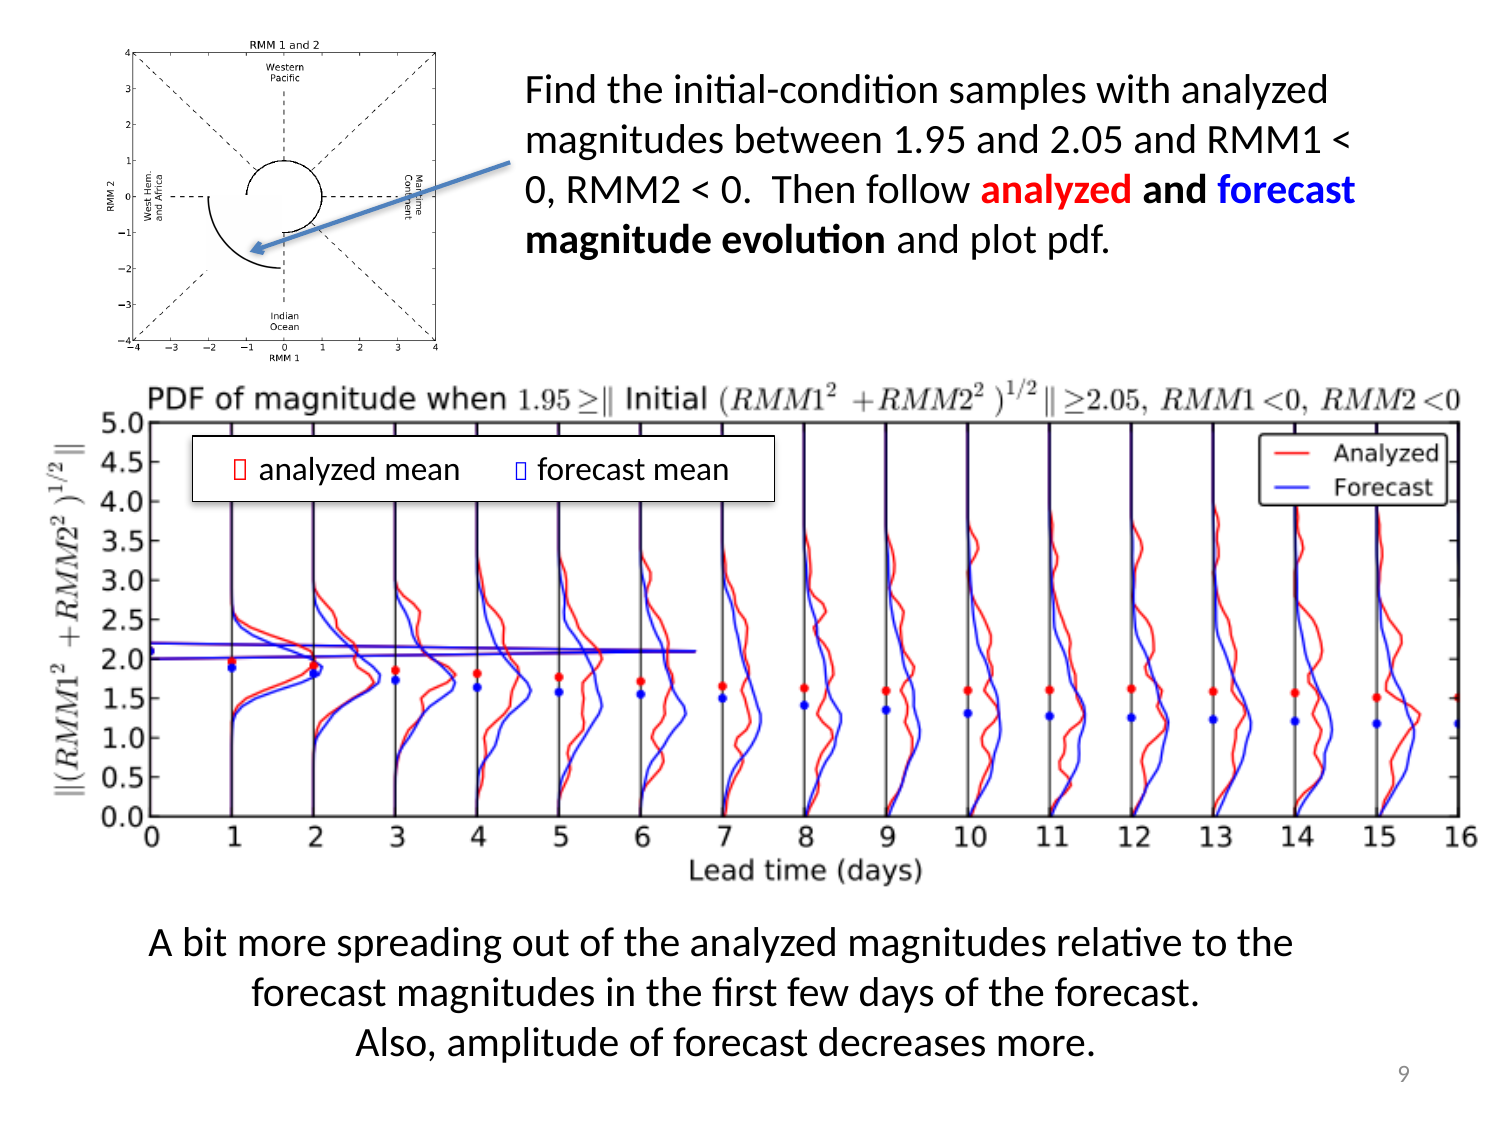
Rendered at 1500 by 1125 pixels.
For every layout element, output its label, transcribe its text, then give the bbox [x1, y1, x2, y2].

slide_number 9 [1074, 1042, 1425, 1103]
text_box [249, 163, 511, 252]
text_box Find the initial-condition samples with analyzed magnitudes between 1.95 and 2.05 and RMM1 < 0, RMM2 < 0. Then follow analyzed and forecast magnitude evolution and plot pdf. [510, 54, 1407, 270]
text_box A bit more spreading out of the analyzed magnitudes relative to the forecast magnitudes in the first few days of the forecast. Also, amplitude of forecast decreases more. [133, 916, 1319, 1073]
picture [0, 19, 1500, 908]
